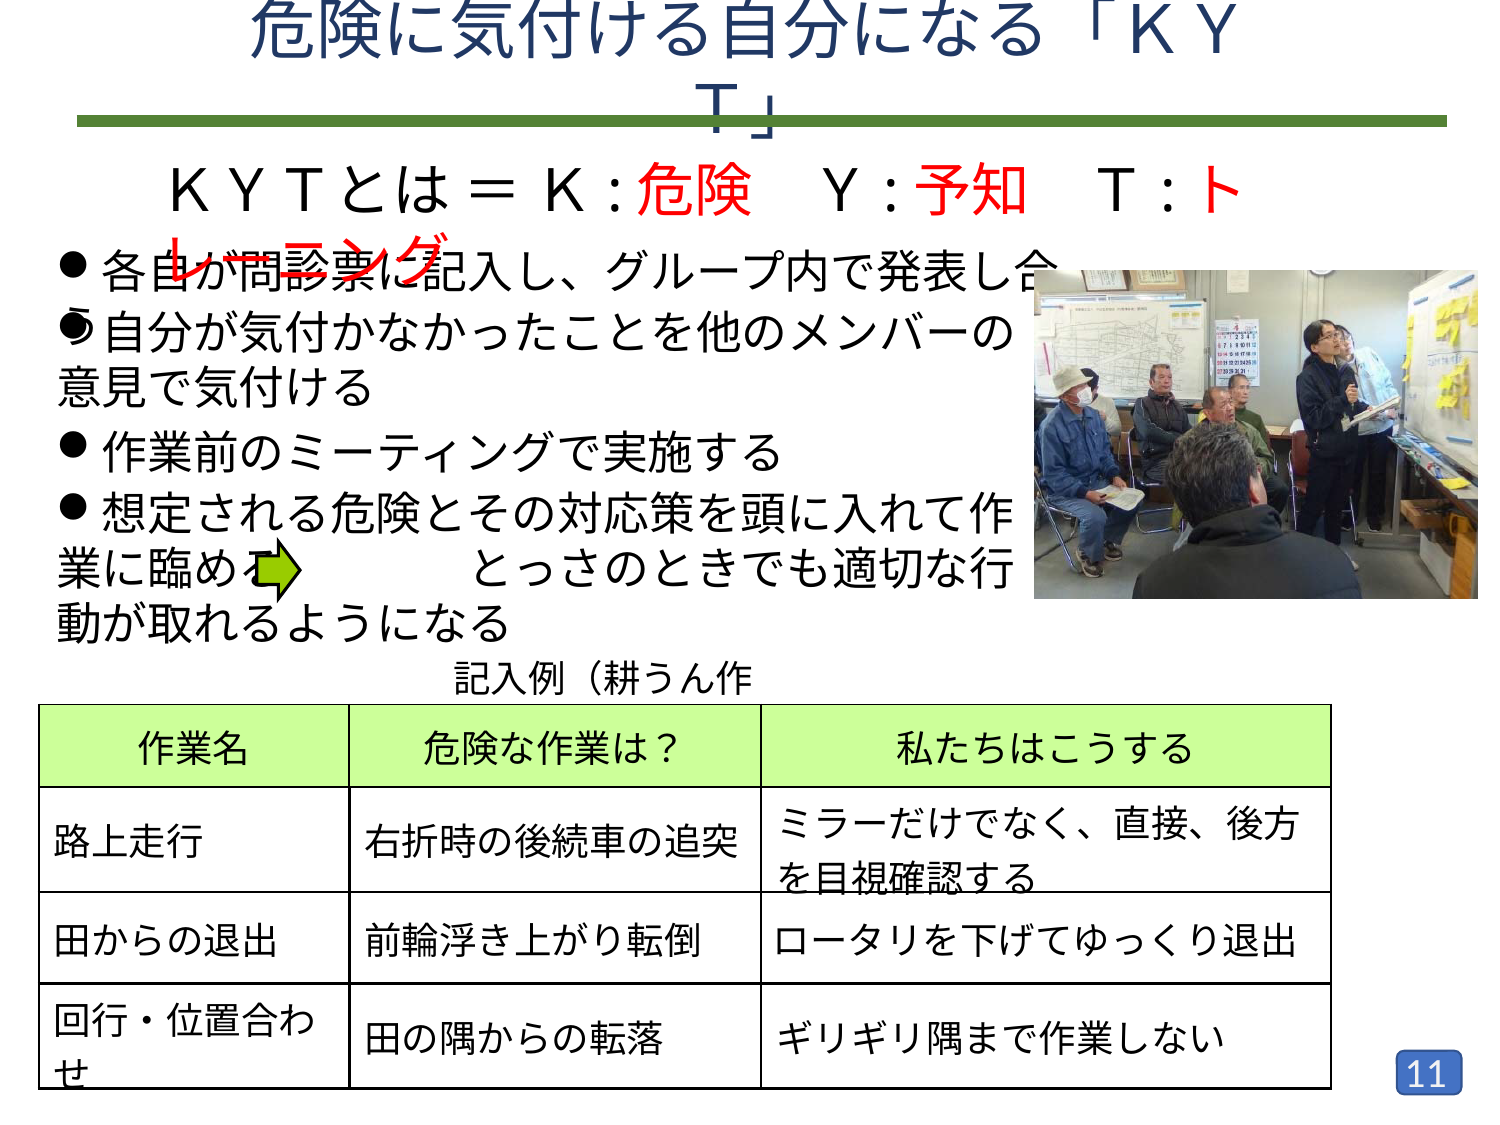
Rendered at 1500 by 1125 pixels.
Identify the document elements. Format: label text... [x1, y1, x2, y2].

table_cell 田の隅からの転落 [351, 985, 760, 1087]
table_cell ロータリを下げてゆっくり退出 [762, 893, 1330, 982]
table_cell 回行・位置合わせ [40, 985, 348, 1087]
table_cell 路上走行 [40, 788, 348, 891]
text_box ＫＹＴとは ＝ Ｋ:危険 Ｙ:予知 Ｔ:トレーニング [144, 145, 1368, 301]
picture [1034, 270, 1478, 599]
text_box 各自が問診票に記入し、グループ内で発表し合う [41, 235, 144, 296]
table_header 危険な作業は？ [350, 705, 760, 786]
text_box 自分が気付かなかったことを他のメンバーの意見で気付ける [41, 296, 1034, 416]
table_cell ミラーだけでなく、直接、後方を目視確認する [762, 788, 1330, 891]
slide_number 10 [1142, 1051, 1462, 1091]
table_cell ギリギリ隅まで作業しない [762, 985, 1330, 1087]
table_header 作業名 [40, 705, 348, 786]
table_cell 前輪浮き上がり転倒 [351, 893, 760, 982]
text_box 危険に気付ける自分になる「ＫＹＴ」 [168, 14, 1332, 115]
text_box 記入例（耕うん作業） [438, 660, 825, 704]
table_cell 田からの退出 [40, 893, 348, 982]
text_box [41, 477, 1049, 660]
text_box 作業前のミーティングで実施する [41, 416, 1034, 477]
table_cell 右折時の後続車の追突 [351, 788, 760, 891]
table_header 私たちはこうする [762, 705, 1330, 786]
